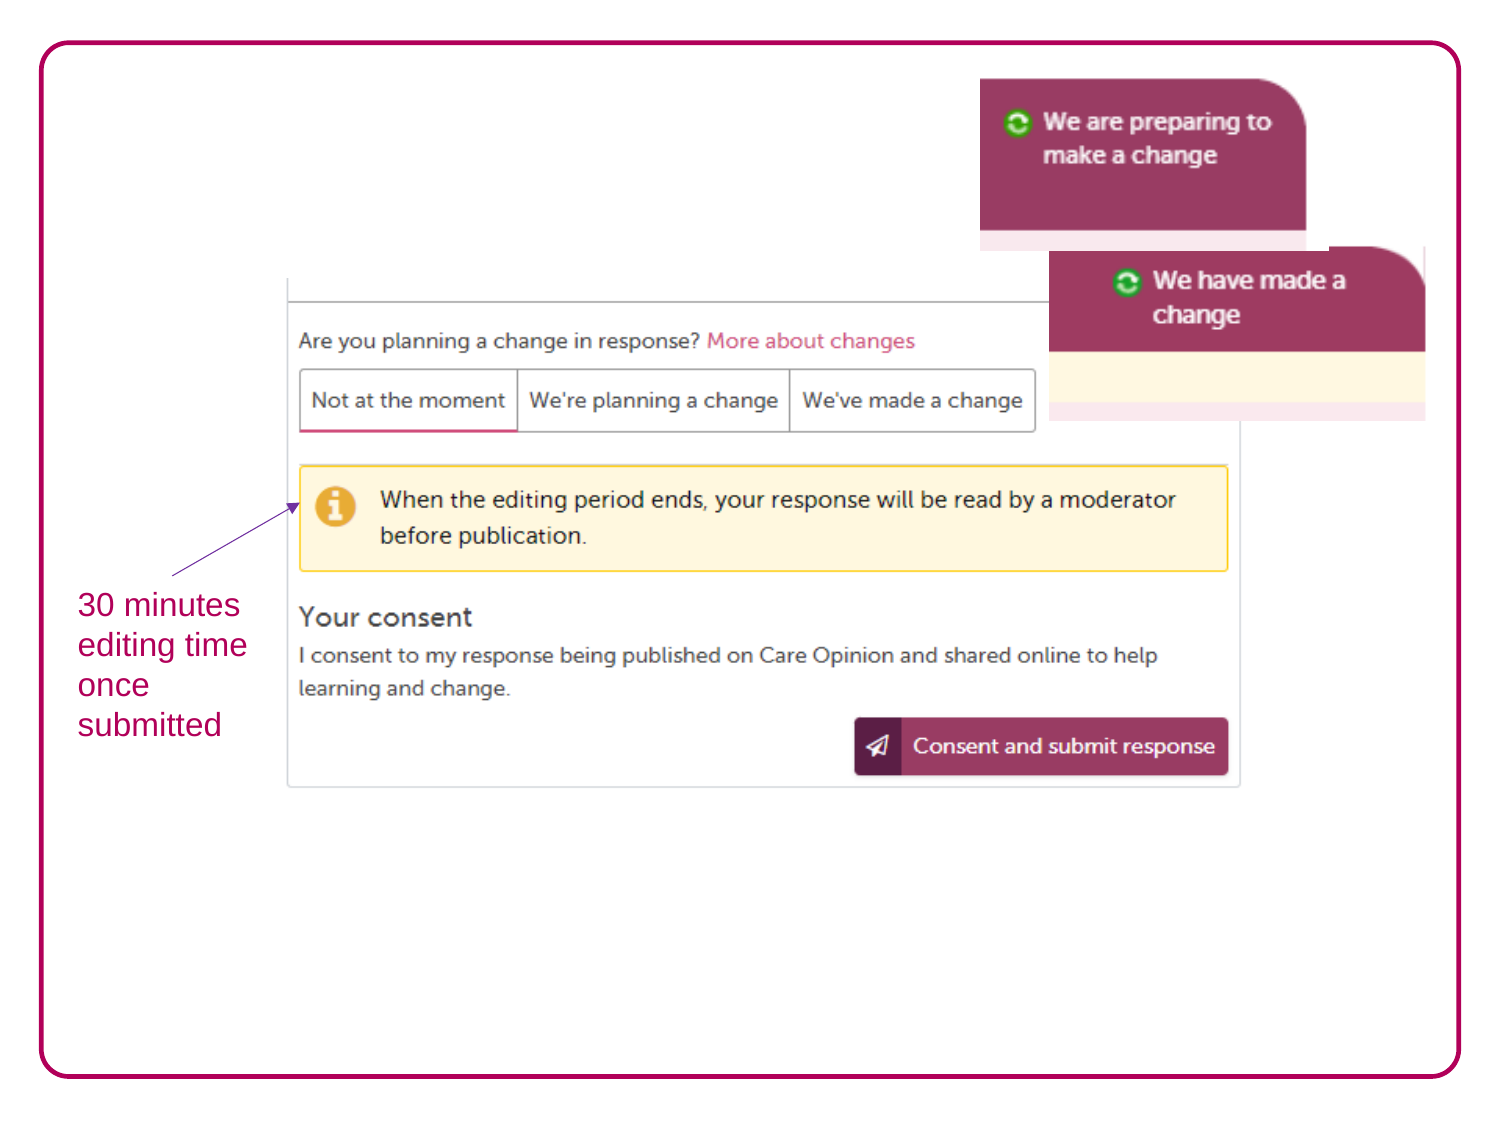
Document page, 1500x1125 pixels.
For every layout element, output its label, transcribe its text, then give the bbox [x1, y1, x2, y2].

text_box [172, 502, 300, 576]
picture [190, 66, 1444, 846]
text_box 30 minutes editing time once submitted [62, 575, 190, 751]
